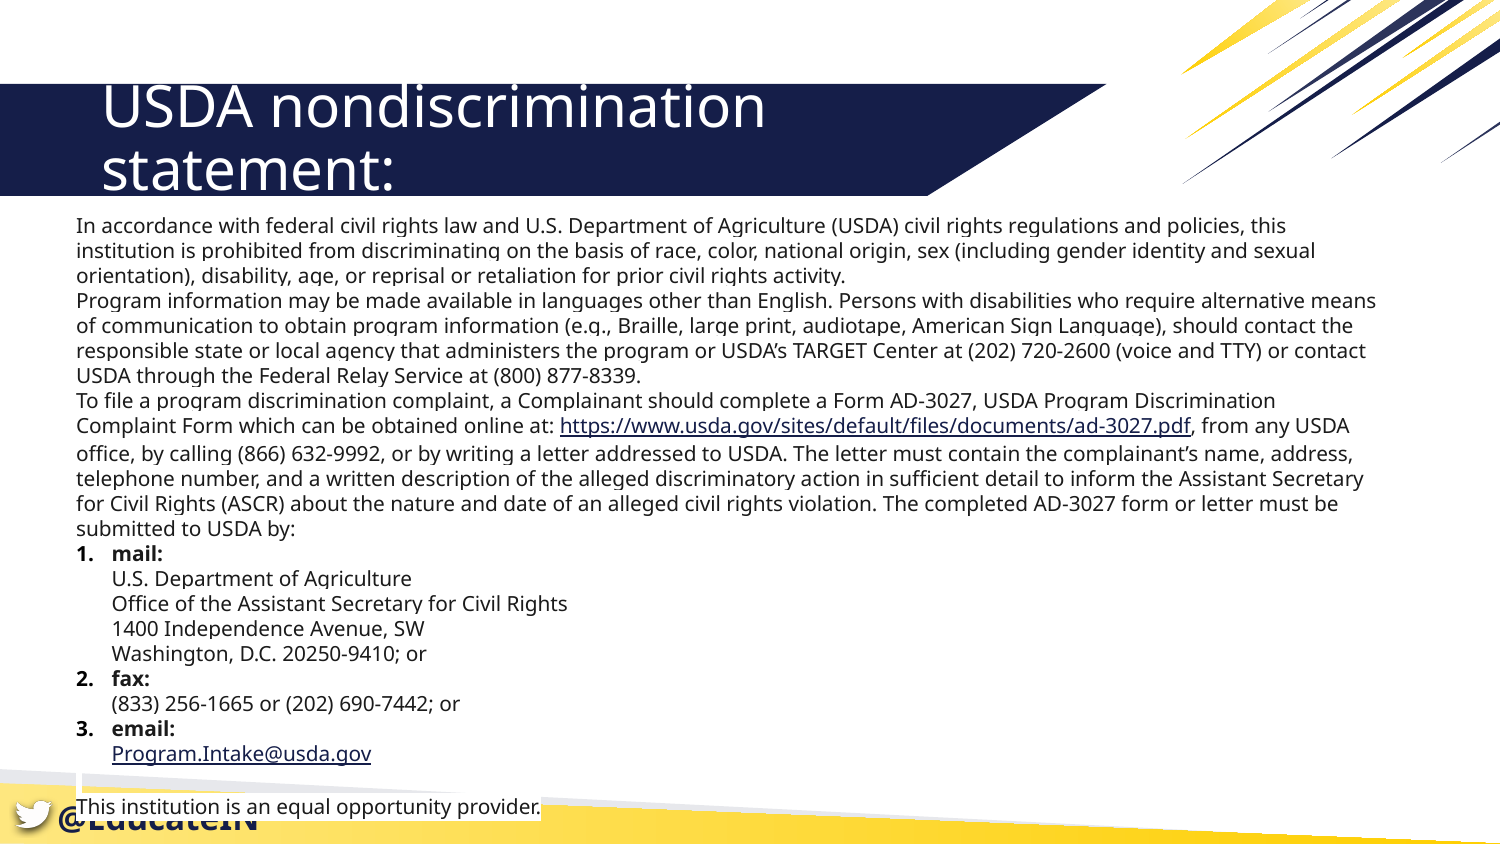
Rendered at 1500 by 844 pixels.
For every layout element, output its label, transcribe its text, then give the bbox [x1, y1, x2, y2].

title USDA nondiscrimination statement: [101, 83, 965, 196]
text_box In accordance with federal civil rights law and U.S. Department of Agriculture (USDA) civil rights regulations and policies, this institution is prohibited from discriminating on the basis of race, color, national origin, sex (including gender identity and sexual orientation), disability, age, or reprisal or retaliation for prior civil rights activity. Program information may be made available in languages other than English. Persons with disabilities who require alternative means of communication to obtain program information (e.g., Braille, large print, audiotape, American Sign Language), should contact the responsible state or local agency that administers the program or USDA’s TARGET Center at (202) 720-2600 (voice and TTY) or contact USDA through the Federal Relay Service at (800) 877-8339. To file a program discrimination complaint, a Complainant should complete a Form AD-3027, USDA Program Discrimination Complaint Form which can be obtained online at: https://www.usda.gov/sites/default/files/documents/ad-3027.pdf, from any USDA office, by calling (866) 632-9992, or by writing a letter addressed to USDA. The letter must contain the complainant’s name, address, telephone number, and a written description of the alleged discriminatory action in sufficient detail to inform the Assistant Secretary for Civil Rights (ASCR) about the nature and date of an alleged civil rights violation. The completed AD-3027 form or letter must be submitted to USDA by: mail: U.S. Department of Agriculture Office of the Assistant Secretary for Civil Rights 1400 Independence Avenue, SW Washington, D.C. 20250-9410; or fax: (833) 256-1665 or (202) 690-7442; or email: Program.Intake@usda.gov This institution is an equal opportunity provider. [61, 205, 1396, 827]
picture [9, 795, 58, 838]
